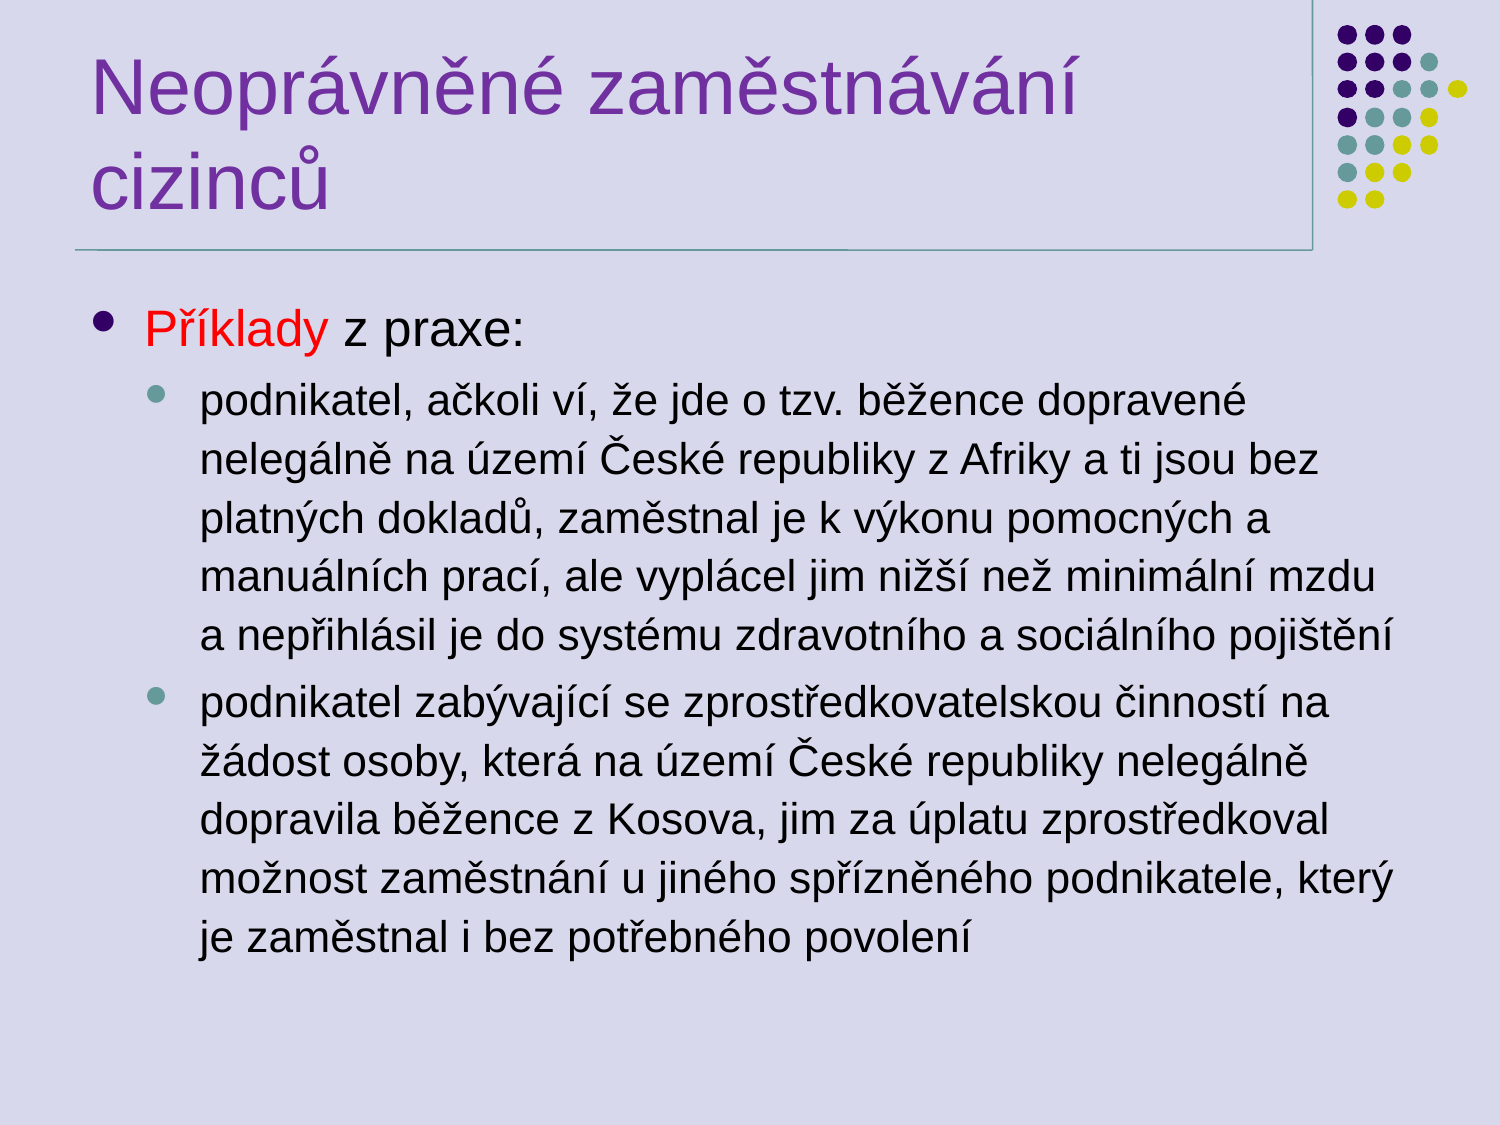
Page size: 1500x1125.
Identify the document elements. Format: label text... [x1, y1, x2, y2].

title Neoprávněné zaměstnávání cizinců [75, 20, 1313, 233]
list Příklady z praxe: podnikatel, ačkoli ví, že jde o tzv. běžence dopravené nelegálně na území České republiky z Afriky a ti jsou bez platných dokladů, zaměstnal je k výkonu pomocných a manuálních prací, ale vyplácel jim nižší než minimální mzdu a nepřihlásil je do systému zdravotního a sociálního pojištění podnikatel zabývající se zprostředkovatelskou činností na žádost osoby, která na území České republiky nelegálně dopravila běžence z Kosova, jim za úplatu zprostředkoval možnost zaměstnání u jiného spřízněného podnikatele, který je zaměstnal i bez potřebného povolení [75, 282, 1425, 1006]
